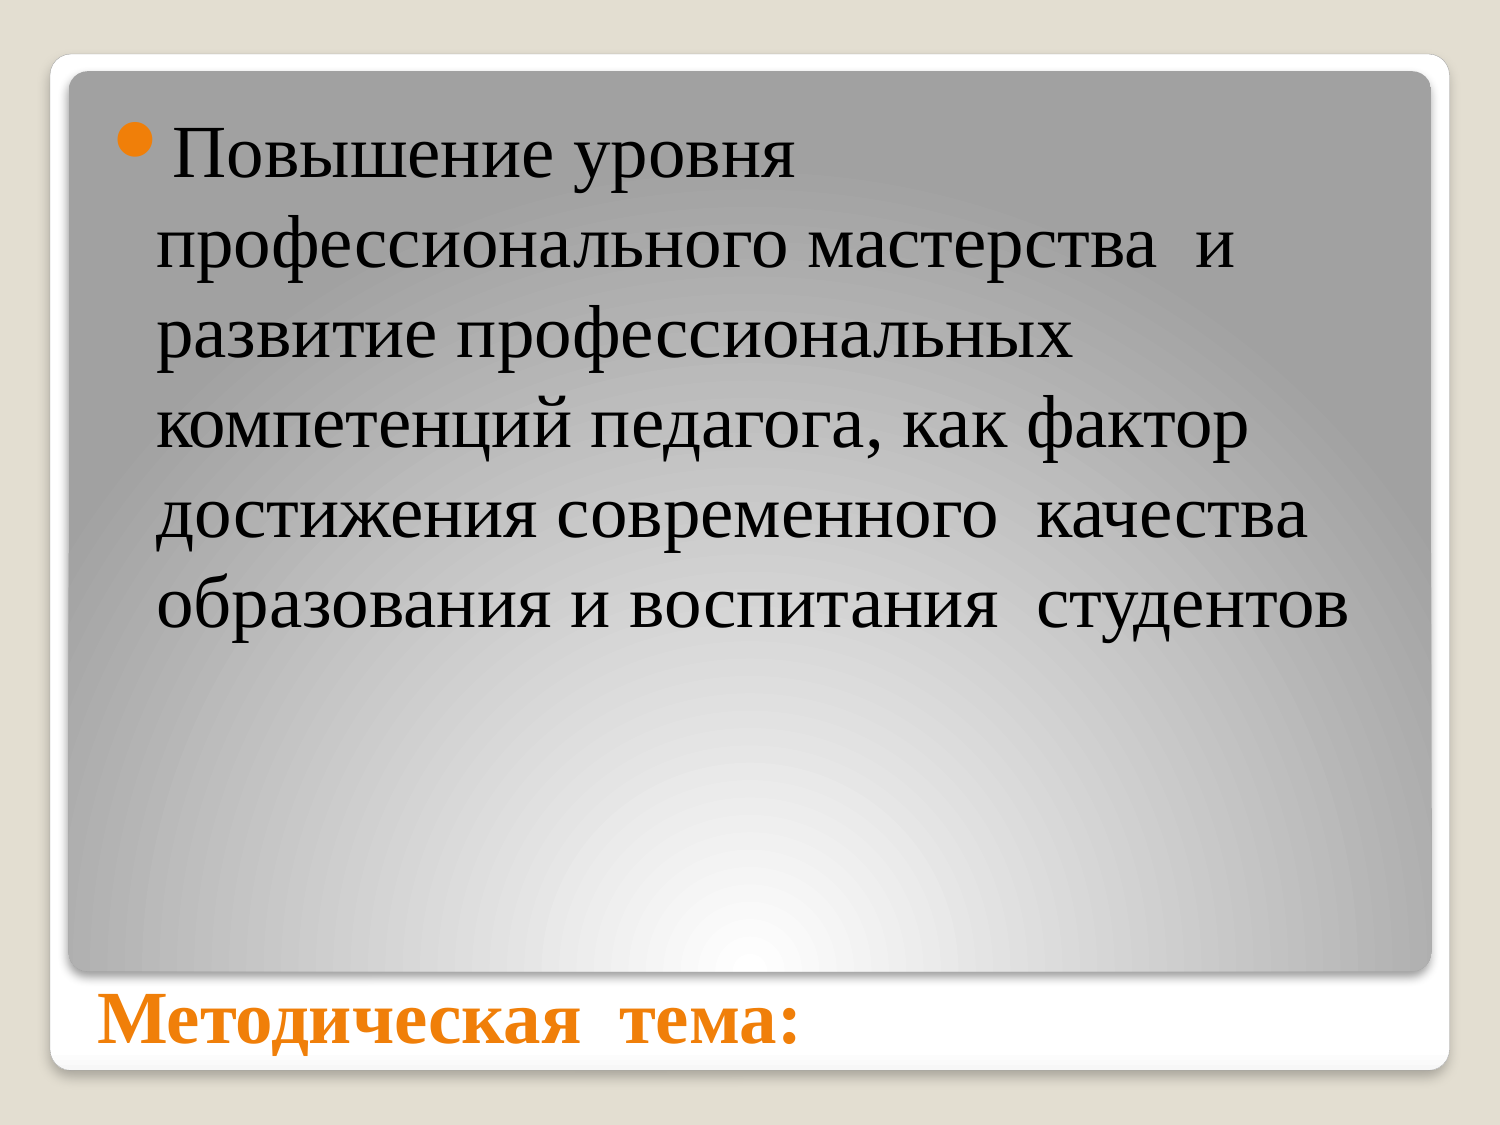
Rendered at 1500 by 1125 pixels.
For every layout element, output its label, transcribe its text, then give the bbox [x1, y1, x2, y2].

list Повышение уровня профессионального мастерства и развитие профессиональных компетенций педагога, как фактор достижения современного качества образования и воспитания студентов [82, 86, 1425, 774]
title Методическая тема: [82, 817, 1425, 1067]
